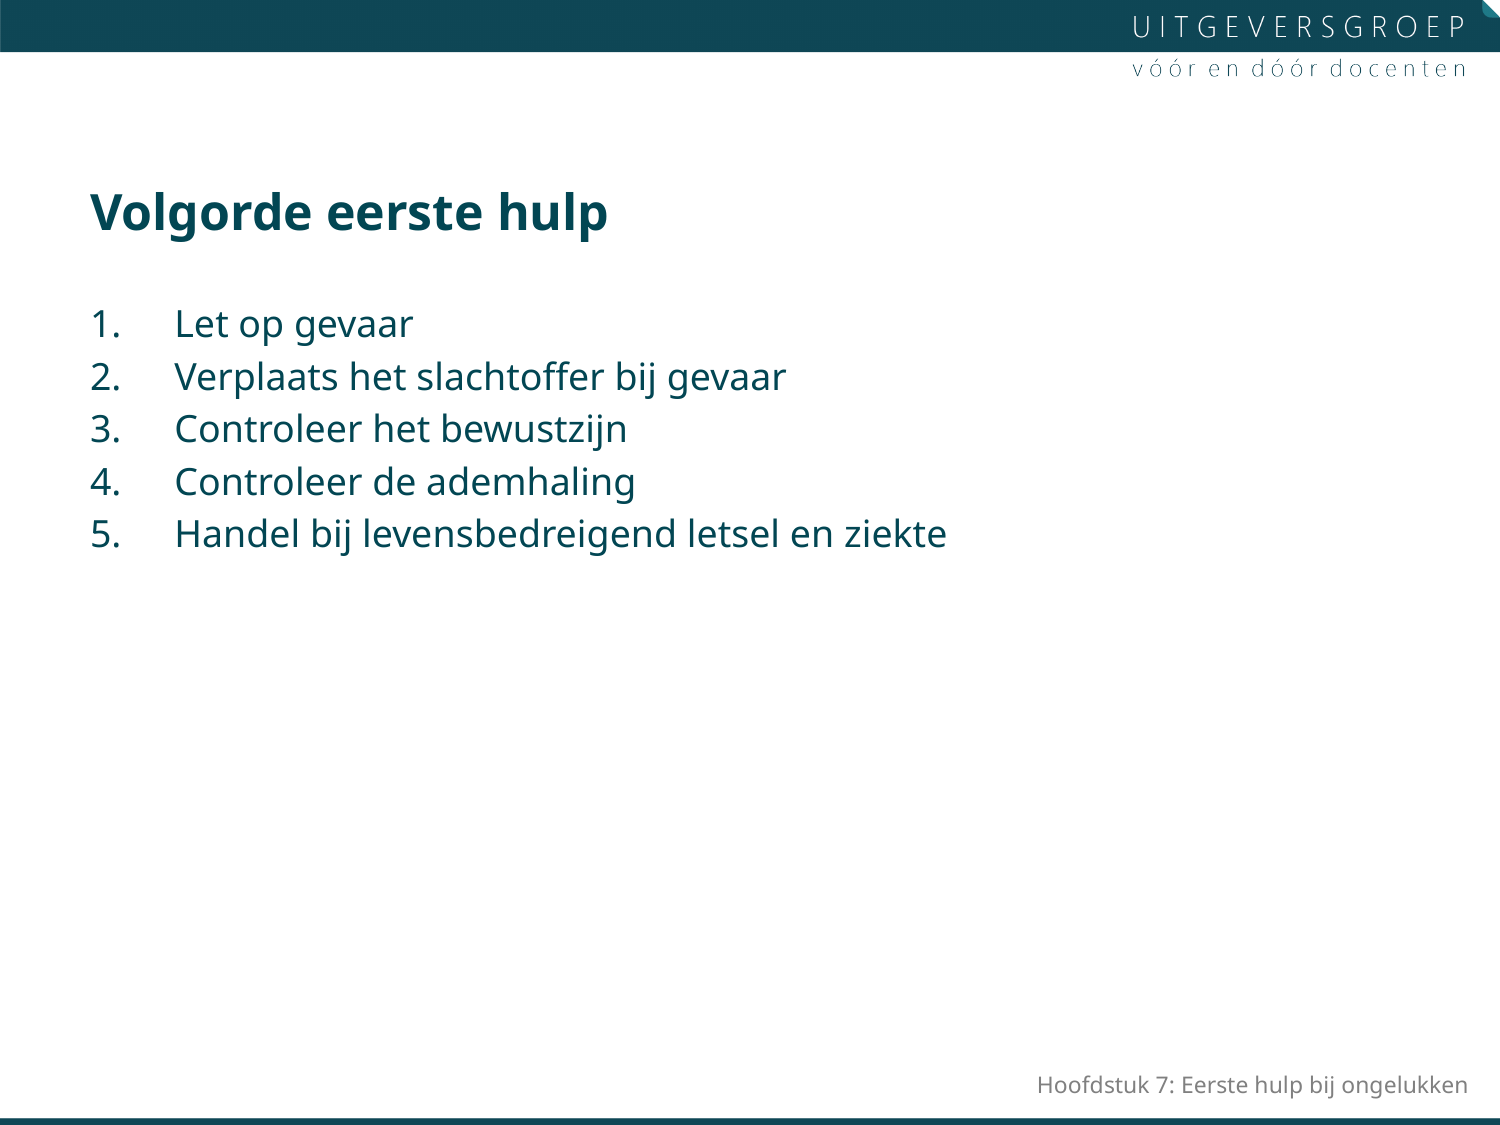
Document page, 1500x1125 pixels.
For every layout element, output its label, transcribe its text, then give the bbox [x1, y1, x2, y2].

title Hoofdstuk 7: Eerste hulp bij ongelukken [466, 1063, 1484, 1118]
picture [0, 0, 1500, 85]
list Volgorde eerste hulp Let op gevaar Verplaats het slachtoffer bij gevaar Controleer het bewustzijn Controleer de ademhaling Handel bij levensbedreigend letsel en ziekte [75, 172, 1425, 965]
picture [0, 1118, 1500, 1125]
